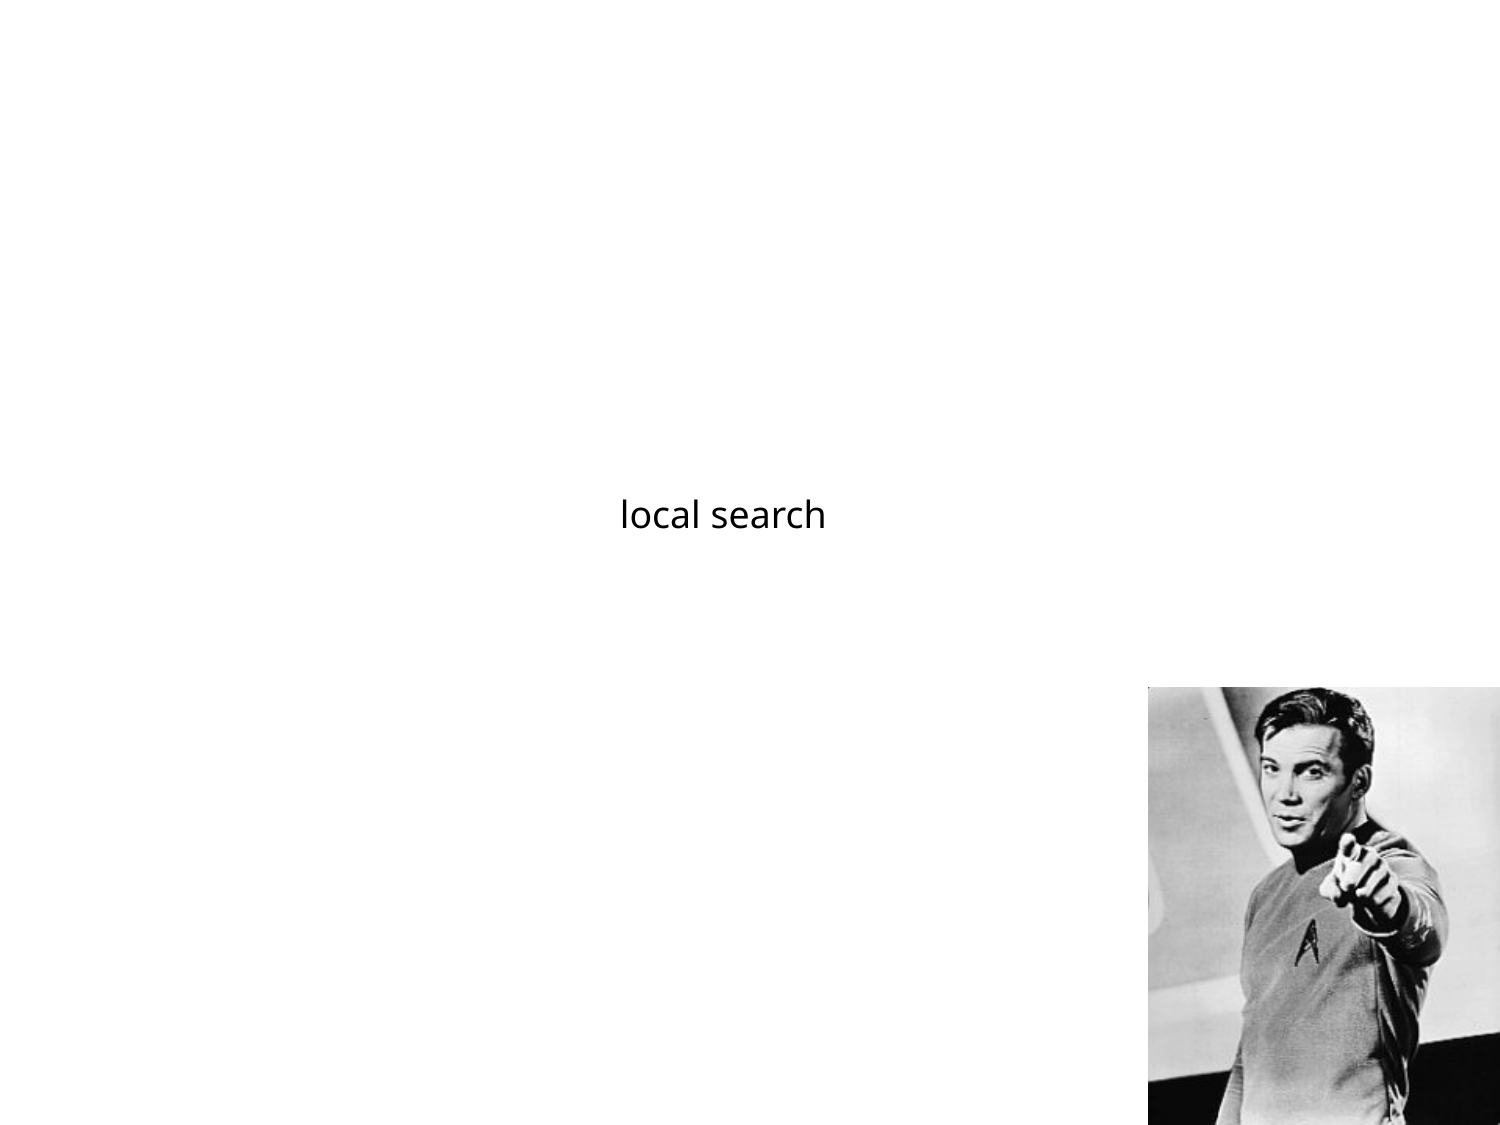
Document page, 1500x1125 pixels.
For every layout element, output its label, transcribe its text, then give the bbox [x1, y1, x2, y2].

picture [1148, 687, 1500, 1125]
text_box local search [604, 483, 842, 544]
